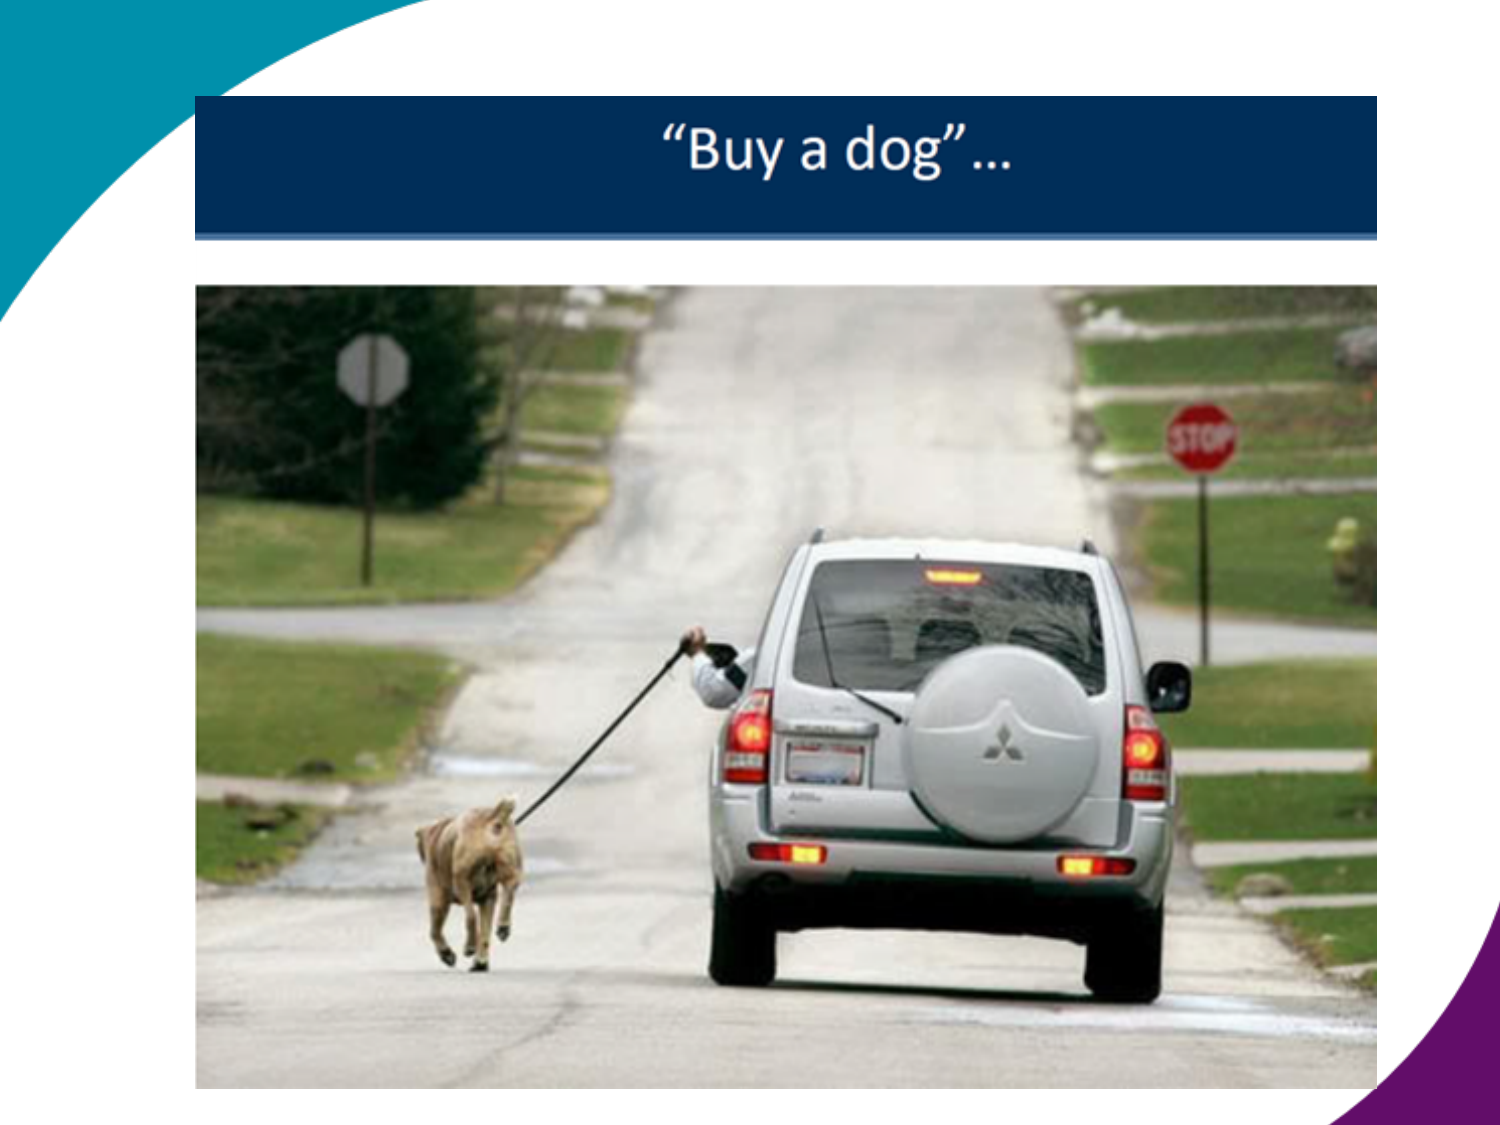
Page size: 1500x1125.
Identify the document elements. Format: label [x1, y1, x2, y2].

picture [195, 96, 1377, 1089]
